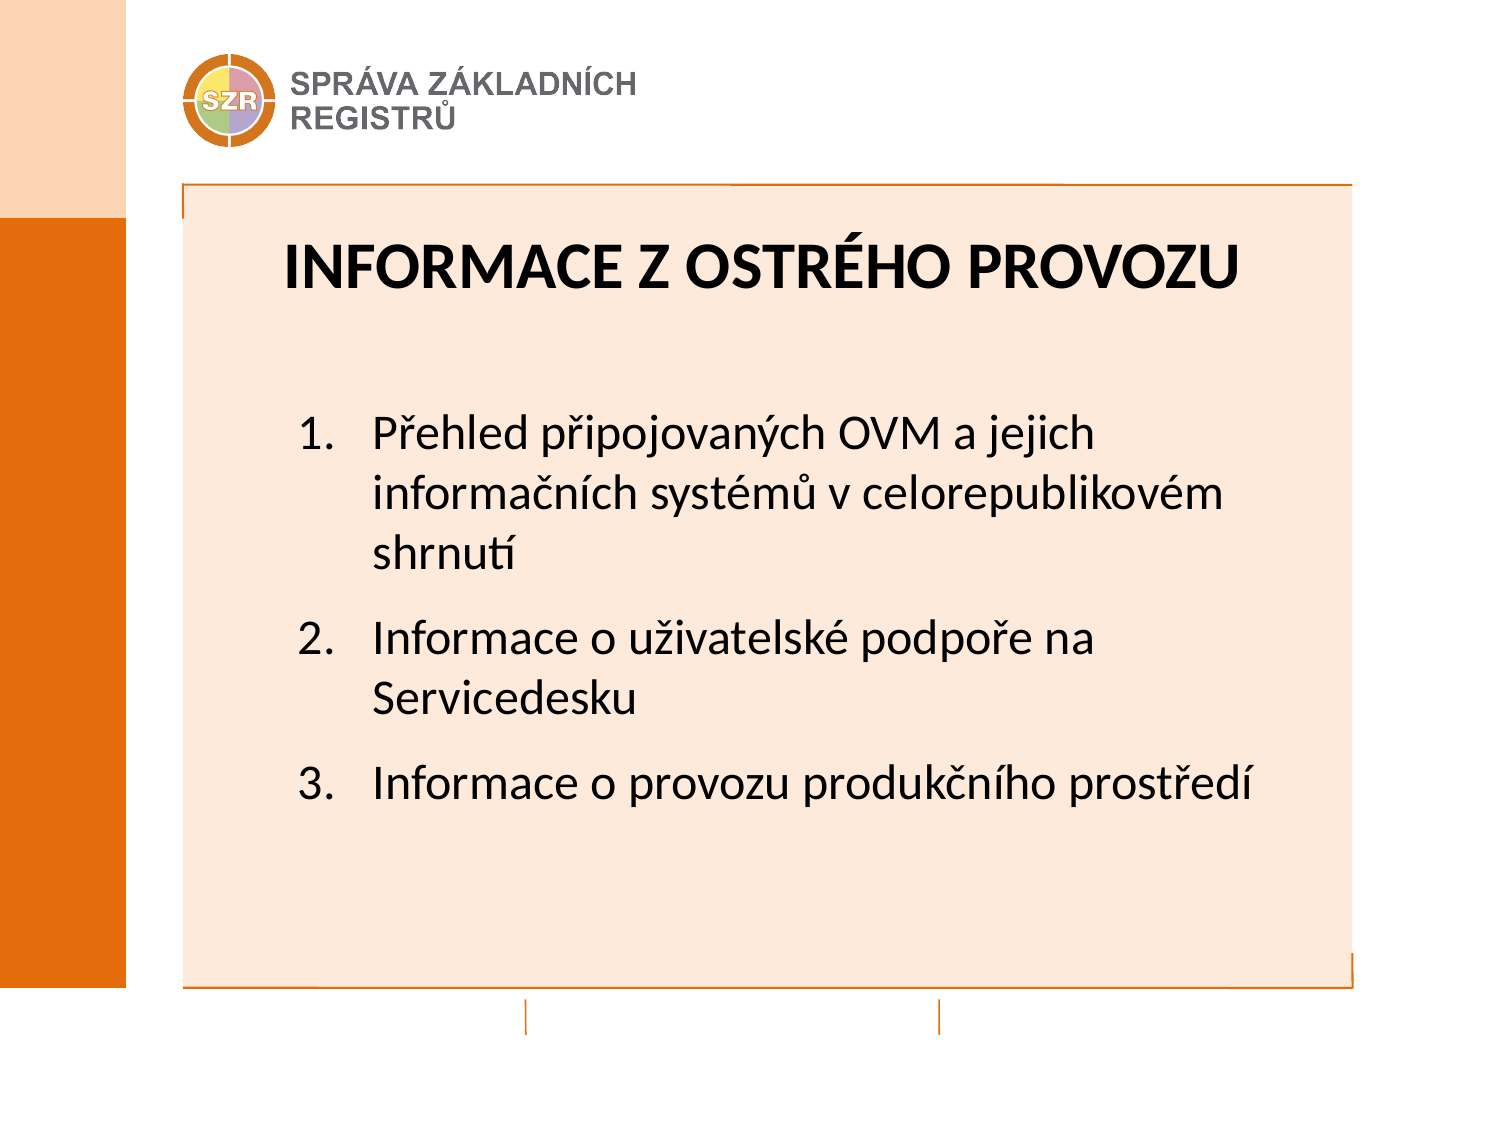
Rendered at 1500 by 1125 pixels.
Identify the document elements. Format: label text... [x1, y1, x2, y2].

picture [182, 54, 636, 148]
text_box [0, 220, 124, 986]
text_box [183, 185, 1353, 987]
text_box Přehled připojovaných OVM a jejich informačních systémů v celorepublikovém shrnutí Informace o uživatelské podpoře na Servicedesku Informace o provozu produkčního prostředí [283, 391, 1311, 858]
text_box [0, 0, 125, 220]
text_box Informace z ostrého provozu [213, 185, 1312, 339]
